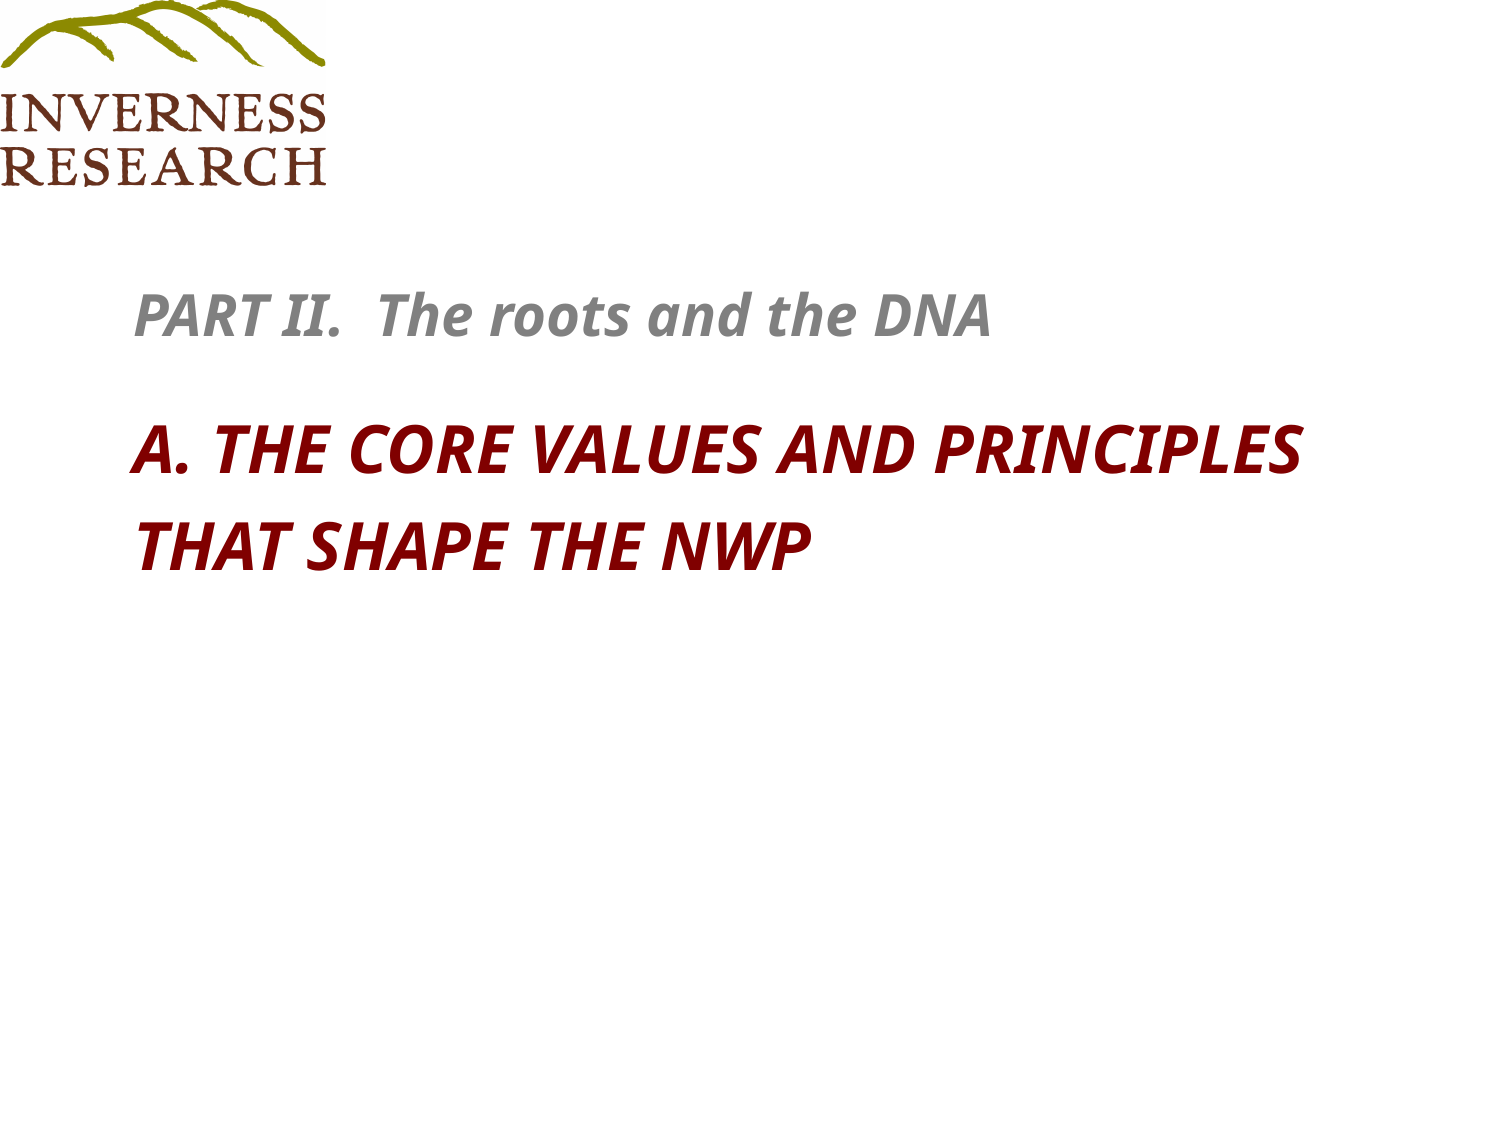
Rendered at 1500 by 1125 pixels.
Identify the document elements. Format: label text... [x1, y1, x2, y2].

text_box PART II. The roots and the DNA [118, 270, 1220, 356]
picture [0, 0, 326, 187]
title A. The CORE VALUES and principles that shape the nwp [118, 383, 1394, 608]
